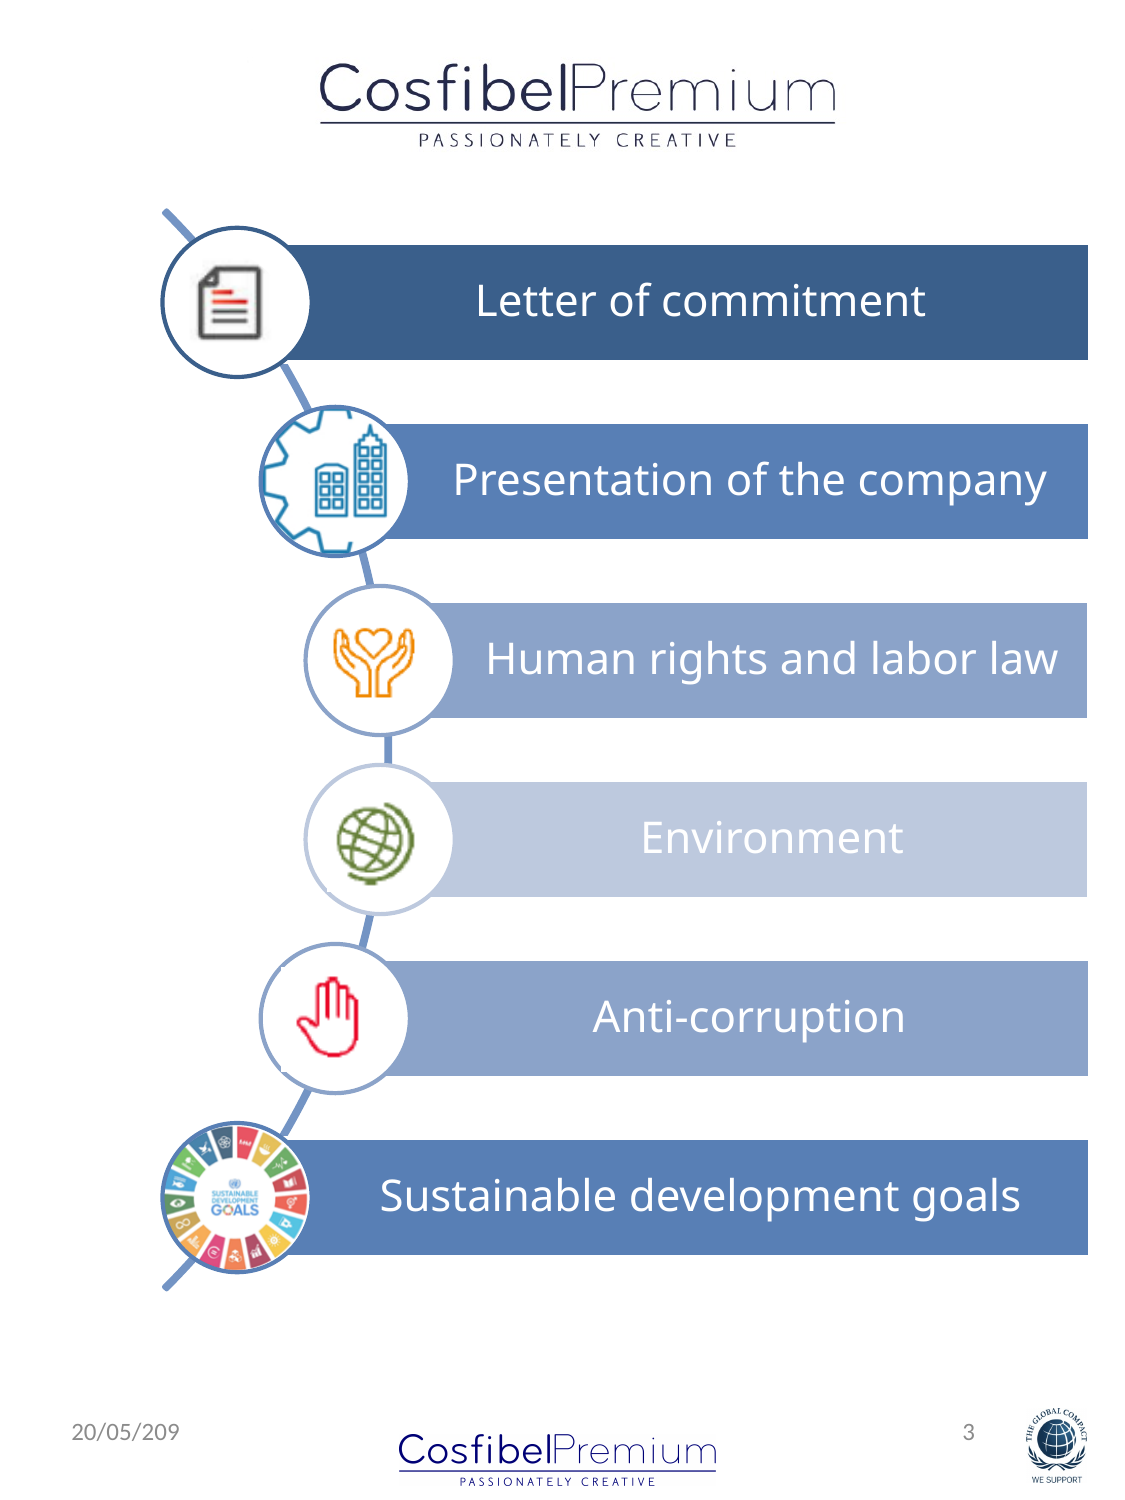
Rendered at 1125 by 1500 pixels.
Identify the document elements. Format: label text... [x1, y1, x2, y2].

picture [1026, 1408, 1088, 1483]
picture [247, 29, 902, 172]
picture [172, 253, 282, 363]
picture [280, 967, 378, 1072]
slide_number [56, 1390, 319, 1471]
slide_number 3 [727, 1390, 991, 1471]
picture [327, 796, 421, 892]
picture [325, 618, 421, 704]
picture [399, 1433, 717, 1486]
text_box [146, 182, 1107, 1318]
